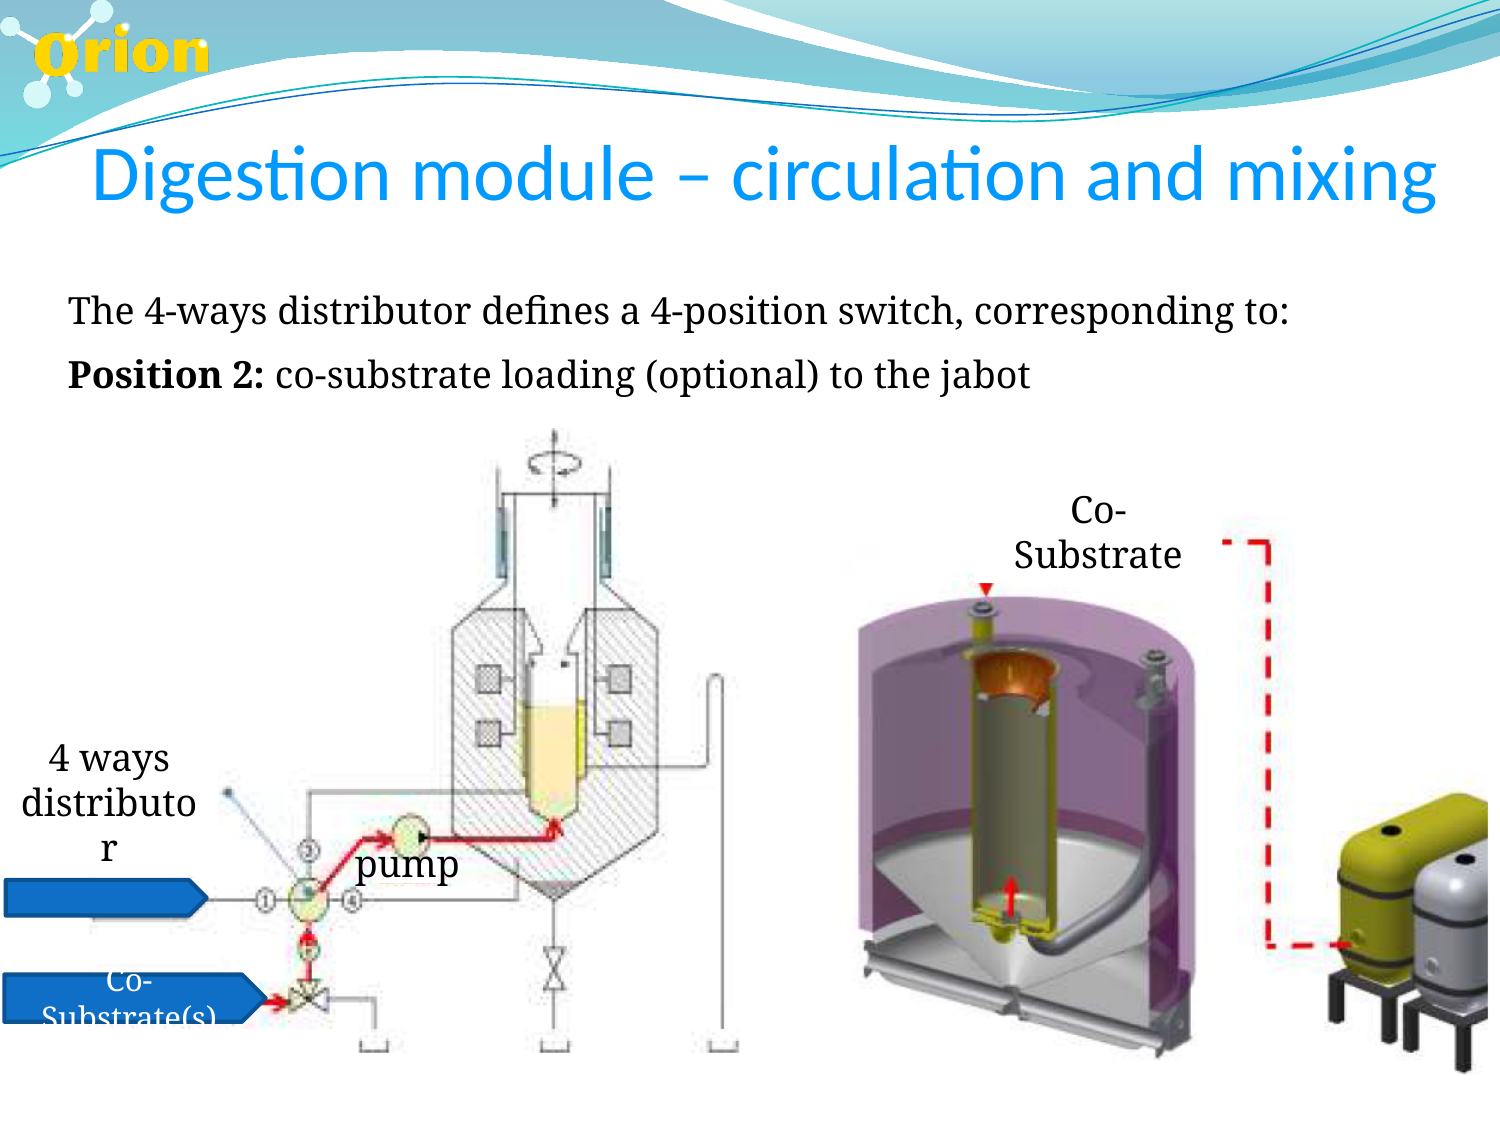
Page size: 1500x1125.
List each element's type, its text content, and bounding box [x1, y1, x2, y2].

text_box Digestion module – circulation and mixing [76, 113, 1477, 208]
text_box Co-Substrate(s) [2, 972, 81, 1024]
text_box The 4-ways distributor defines a 4-position switch, corresponding to: Position 2: co-substrate loading (optional) to the jabot [53, 279, 1447, 404]
text_box [76, 208, 1424, 244]
picture [88, 428, 1500, 1083]
text_box 4 ways distributor [0, 726, 81, 877]
text_box [3, 877, 81, 918]
